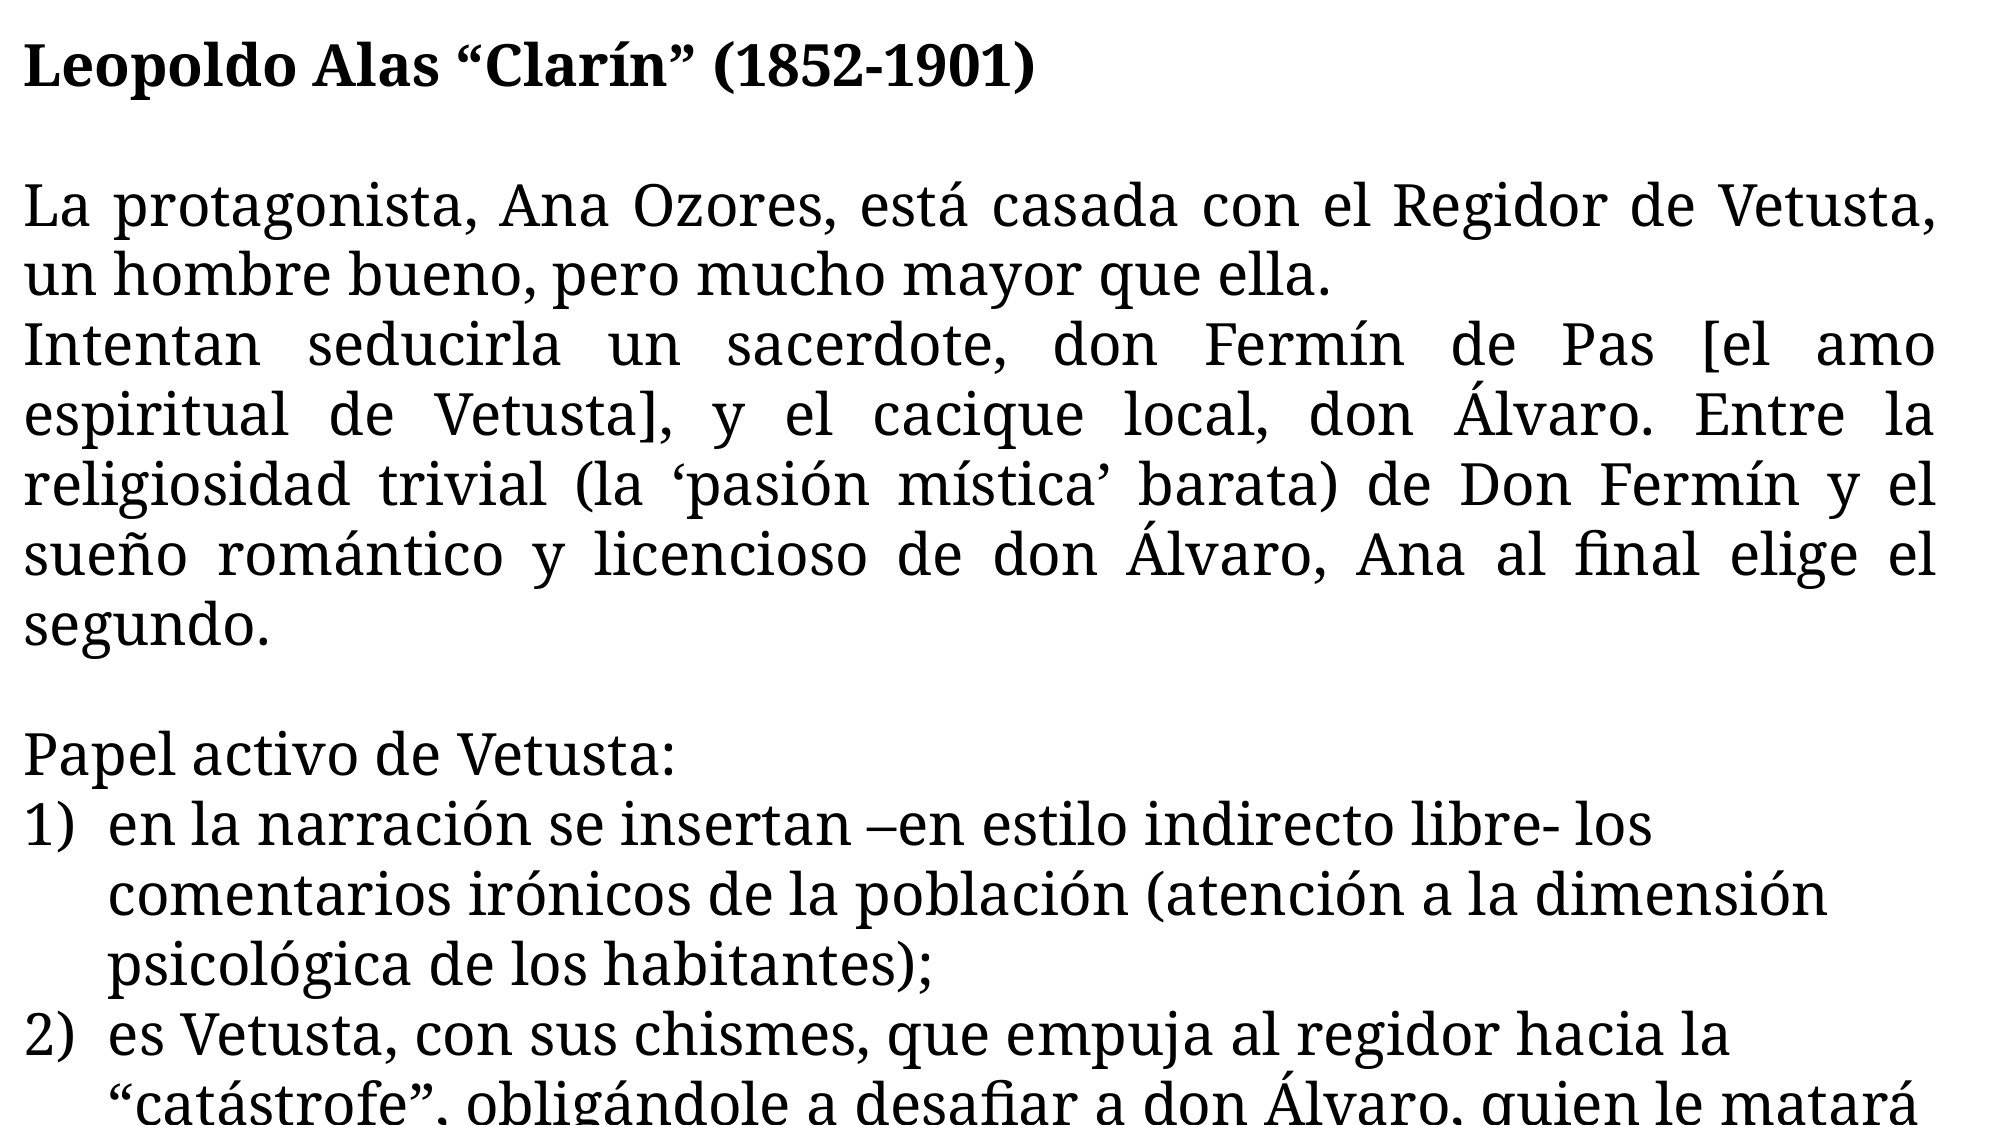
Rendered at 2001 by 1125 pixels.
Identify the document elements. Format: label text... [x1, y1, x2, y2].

text_box Leopoldo Alas “Clarín” (1852-1901) La protagonista, Ana Ozores, está casada con el Regidor de Vetusta, un hombre bueno, pero mucho mayor que ella. Intentan seducirla un sacerdote, don Fermín de Pas [el amo espiritual de Vetusta], y el cacique local, don Álvaro. Entre la religiosidad trivial (la ‘pasión mística’ barata) de Don Fermín y el sueño romántico y licencioso de don Álvaro, Ana al final elige el segundo. Papel activo de Vetusta: en la narración se insertan –en estilo indirecto libre- los comentarios irónicos de la población (atención a la dimensión psicológica de los habitantes); es Vetusta, con sus chismes, que empuja al regidor hacia la “catástrofe”, obligándole a desafiar a don Álvaro, quien le matará durante el duelo. [8, 20, 1953, 1125]
